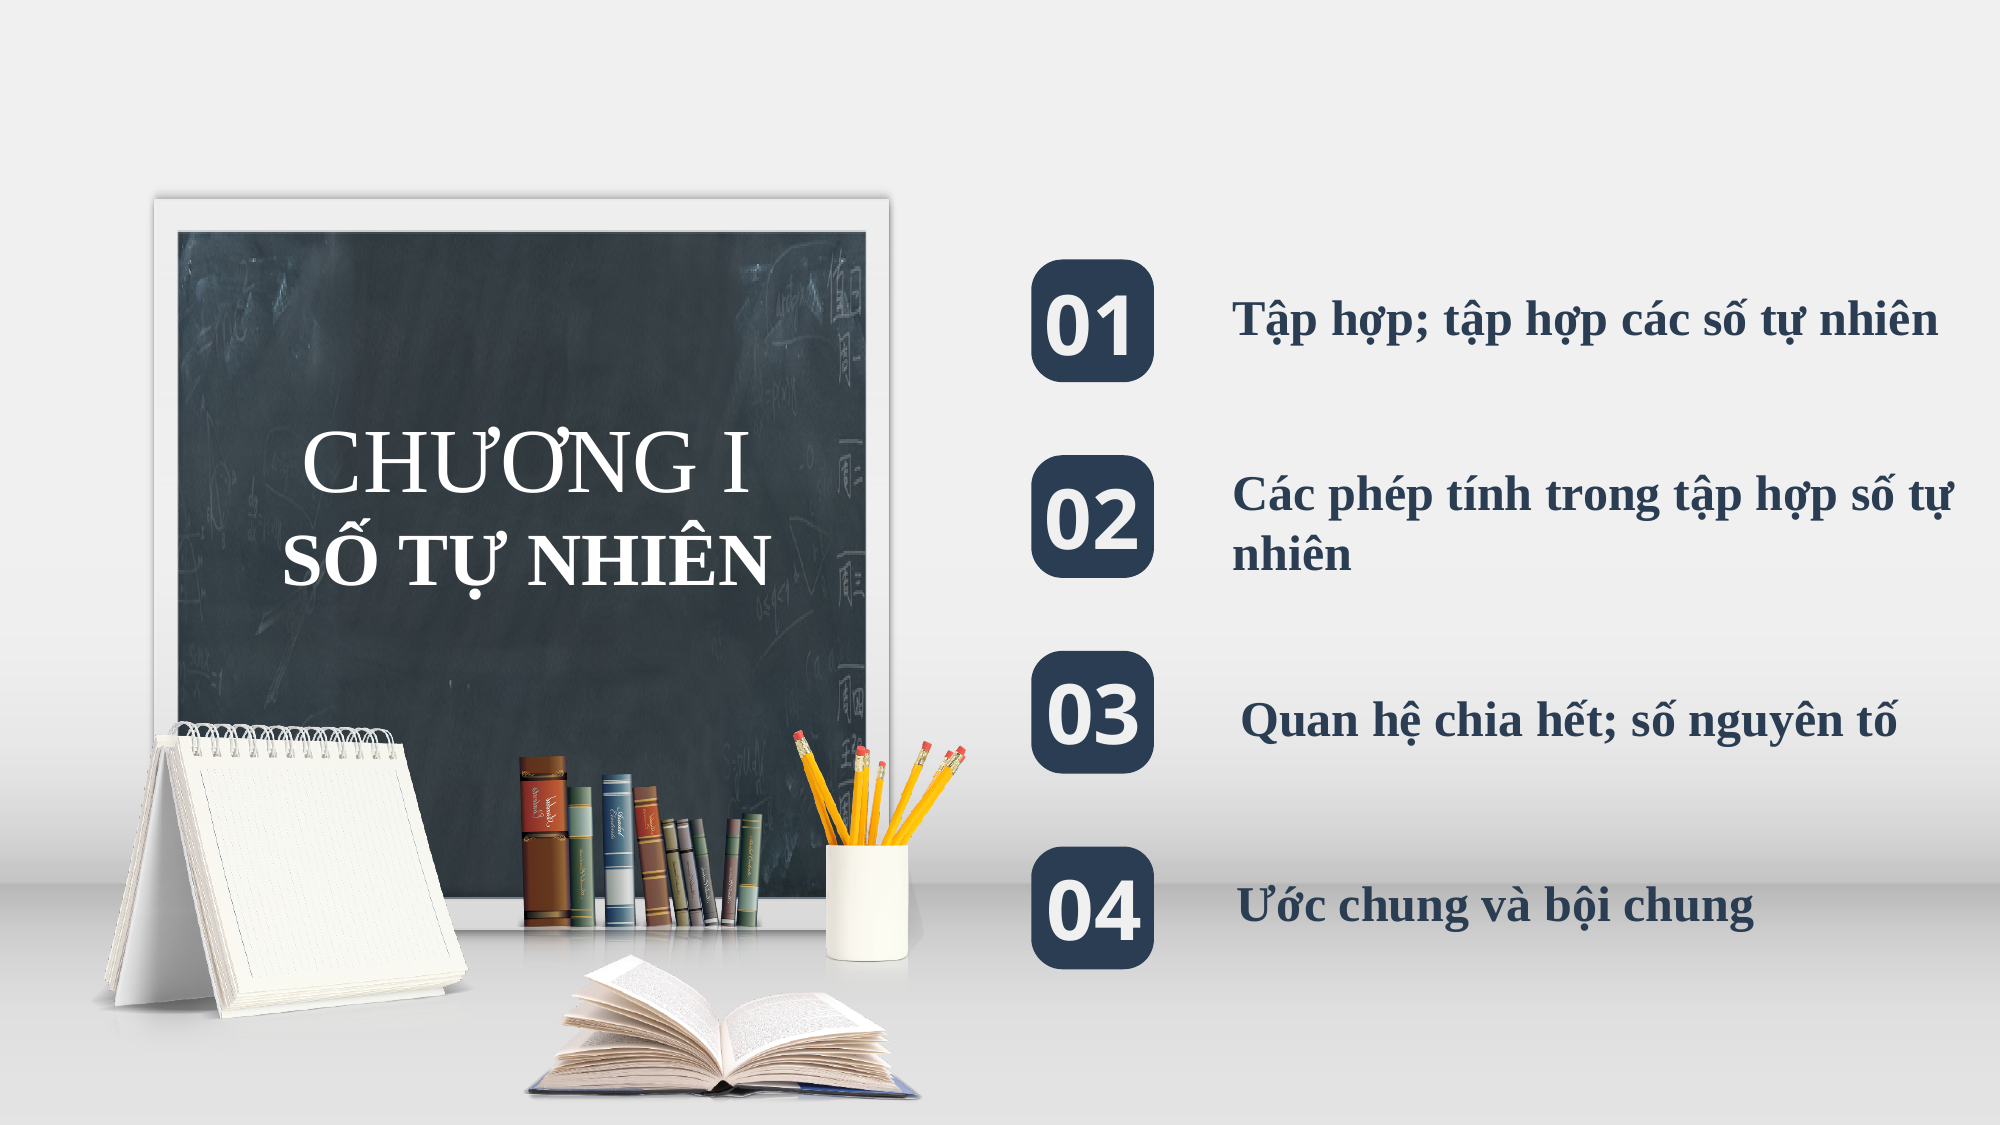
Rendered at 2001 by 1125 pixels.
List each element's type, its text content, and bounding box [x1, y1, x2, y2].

picture [92, 183, 966, 1104]
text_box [1031, 455, 1154, 578]
text_box Tập hợp; tập hợp các số tự nhiên [1218, 278, 1999, 354]
text_box [0, 0, 2000, 1125]
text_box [1031, 259, 1154, 383]
text_box Ước chung và bội chung [1222, 864, 1770, 939]
text_box Quan hệ chia hết; số nguyên tố [1225, 679, 1914, 754]
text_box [1031, 650, 1154, 774]
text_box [1031, 846, 1154, 970]
text_box Các phép tính trong tập hợp số tự nhiên [1218, 453, 2000, 589]
